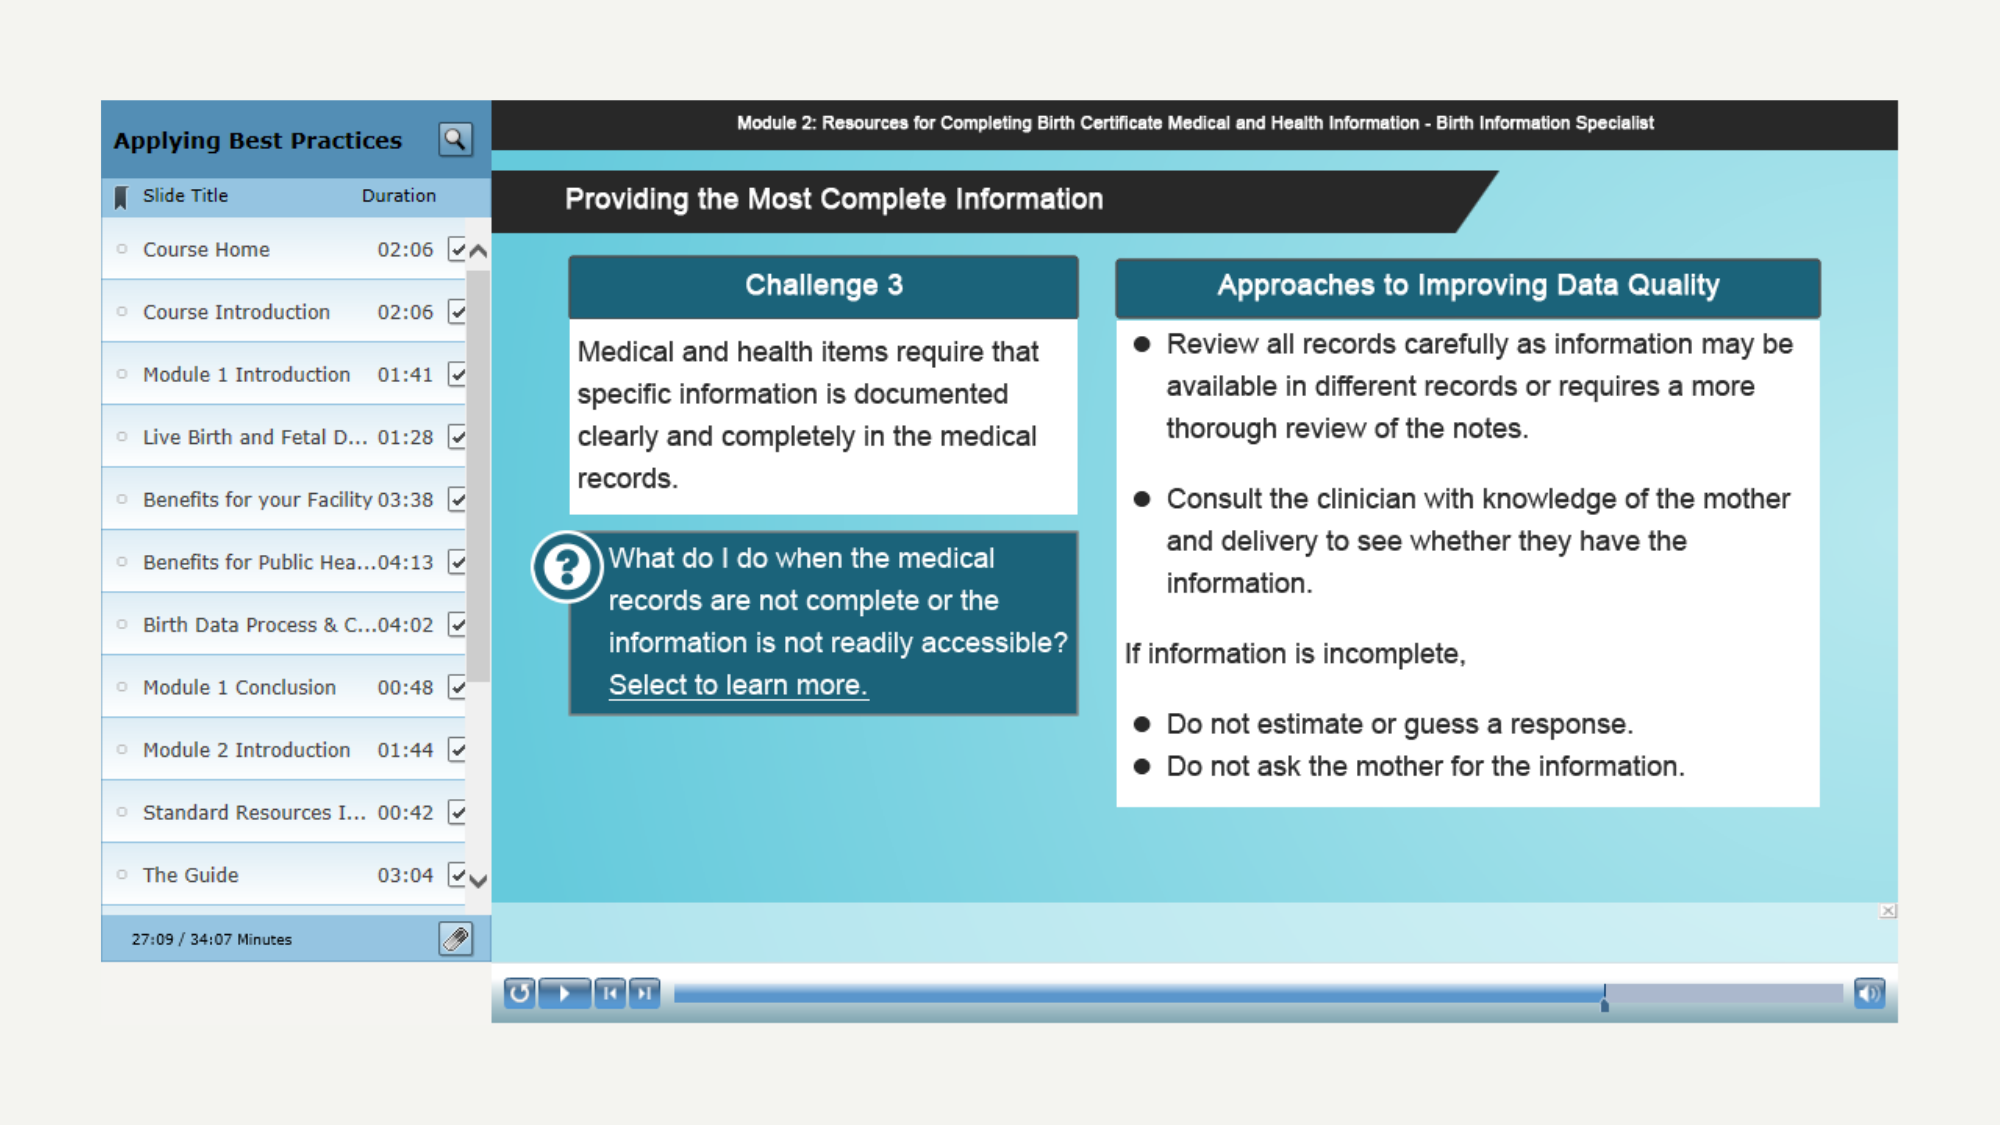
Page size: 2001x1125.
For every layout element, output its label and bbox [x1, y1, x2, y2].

picture [100, 100, 1900, 1025]
